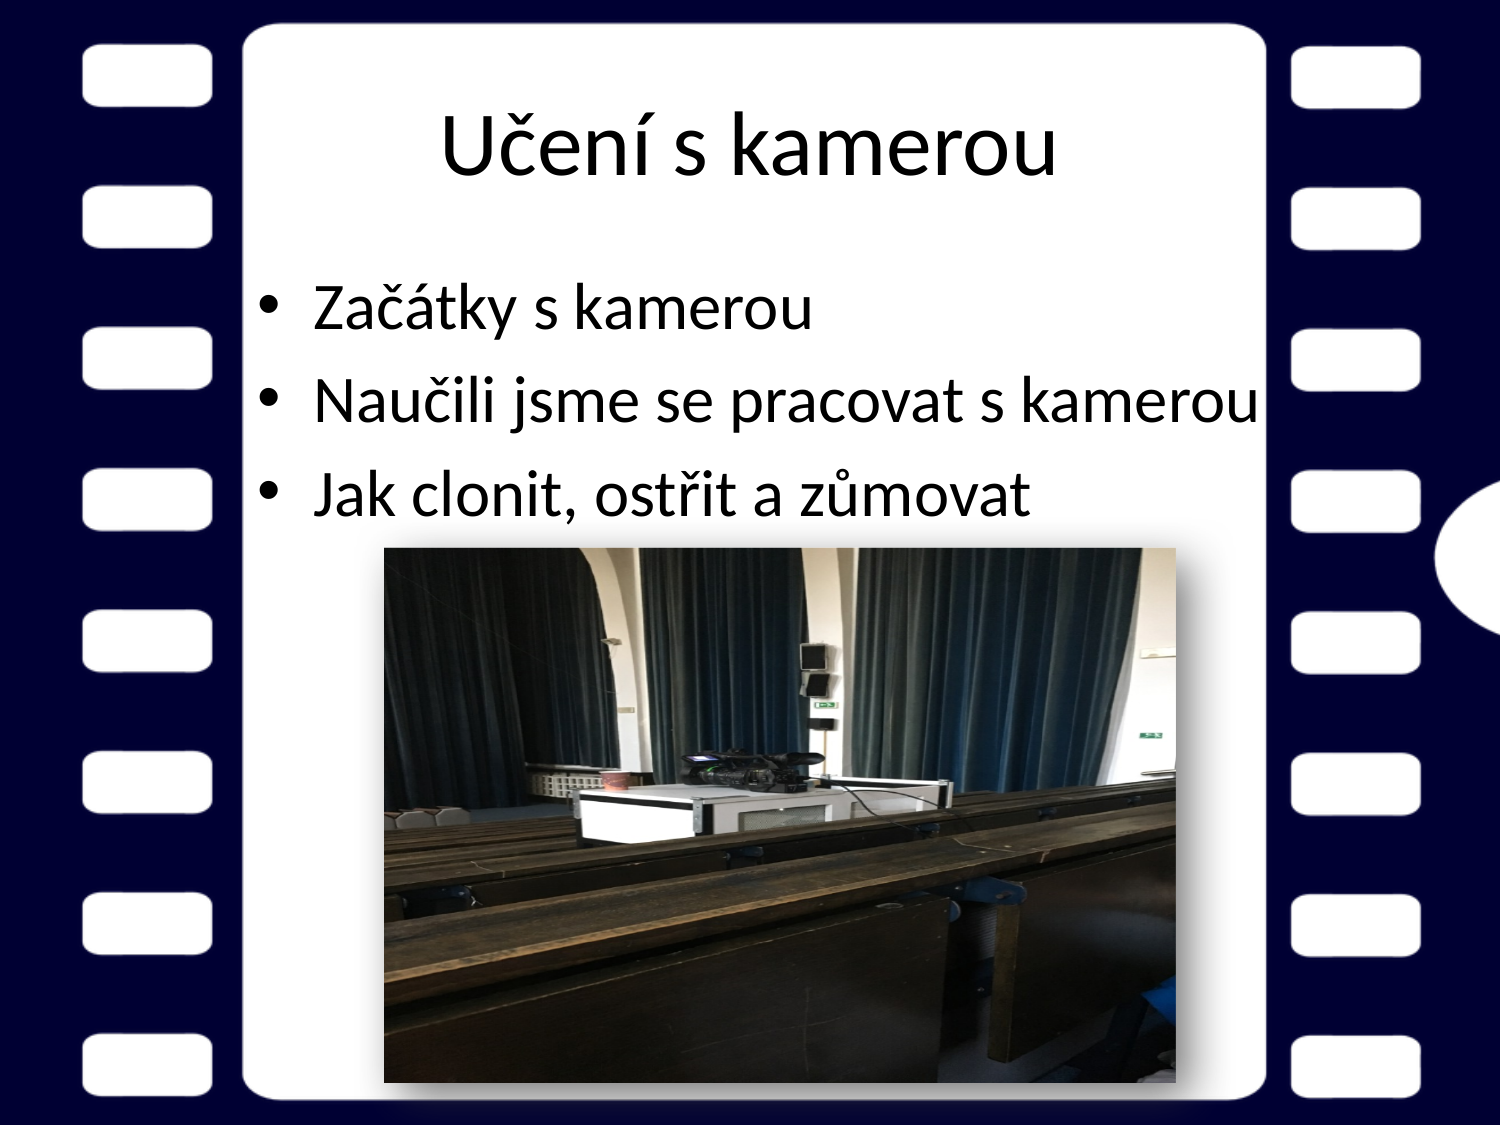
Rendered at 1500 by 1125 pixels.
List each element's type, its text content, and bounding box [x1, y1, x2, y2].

list Začátky s kamerou Naučili jsme se pracovat s kamerou Jak clonit, ostřit a zůmovat [242, 255, 1425, 1005]
title Učení s kamerou [75, 45, 1425, 233]
picture [0, 0, 1500, 1125]
